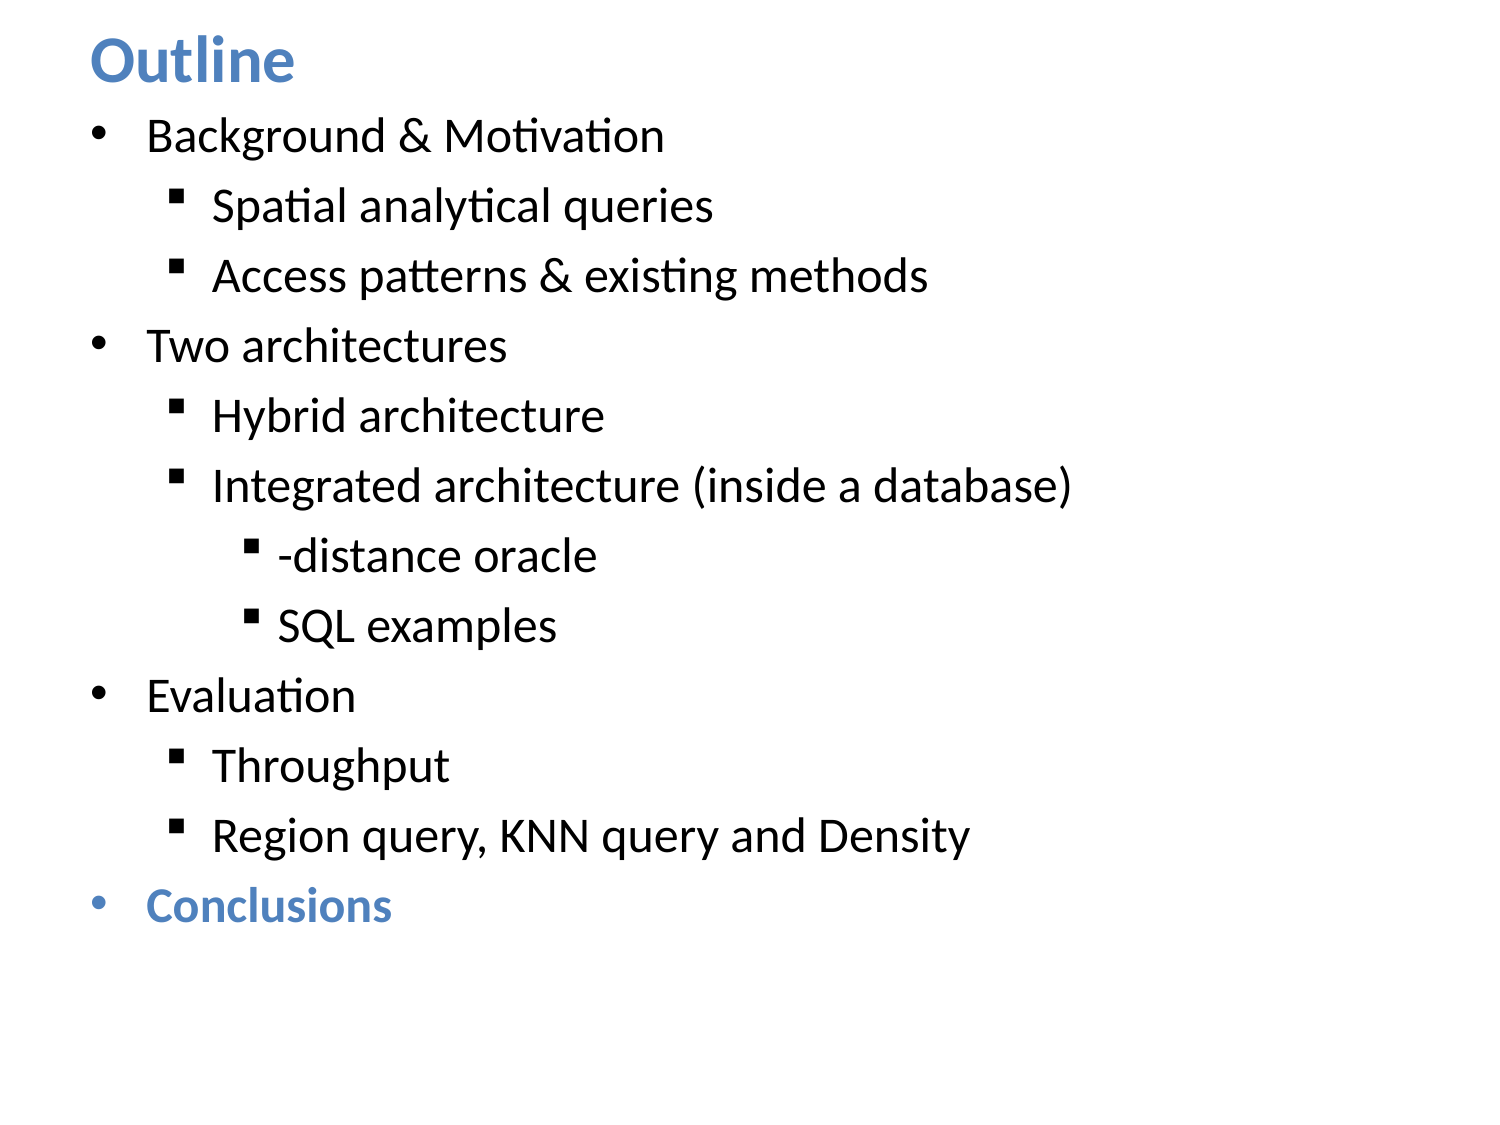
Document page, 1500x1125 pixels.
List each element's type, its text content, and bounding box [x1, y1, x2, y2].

title Outline [75, 0, 1425, 150]
